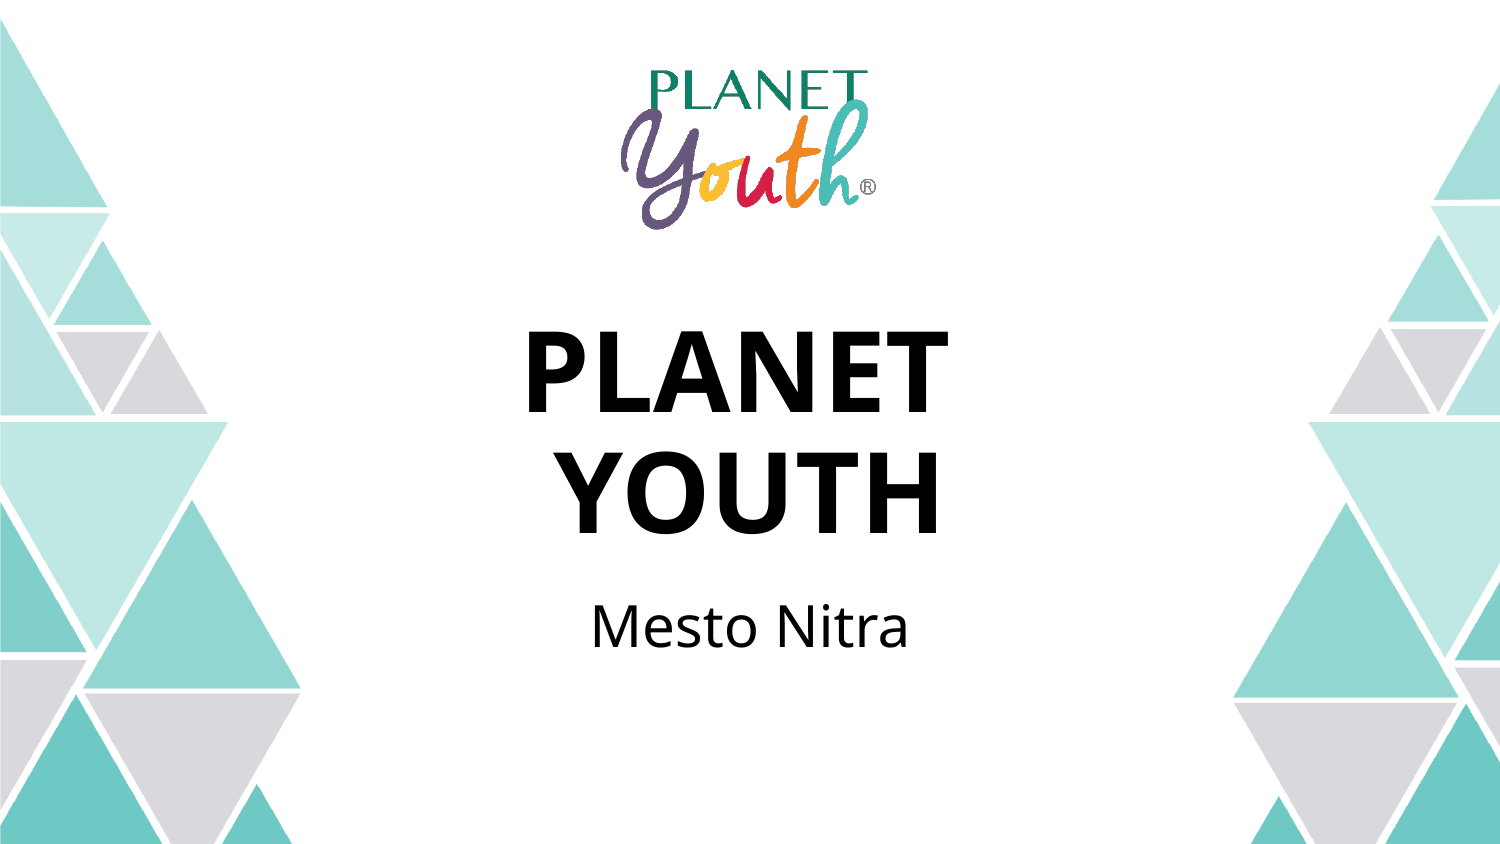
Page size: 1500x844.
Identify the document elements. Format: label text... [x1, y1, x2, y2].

picture [0, 0, 1500, 844]
text_box Mesto Nitra [632, 581, 890, 667]
title PLANET YOUTH [632, 293, 890, 581]
